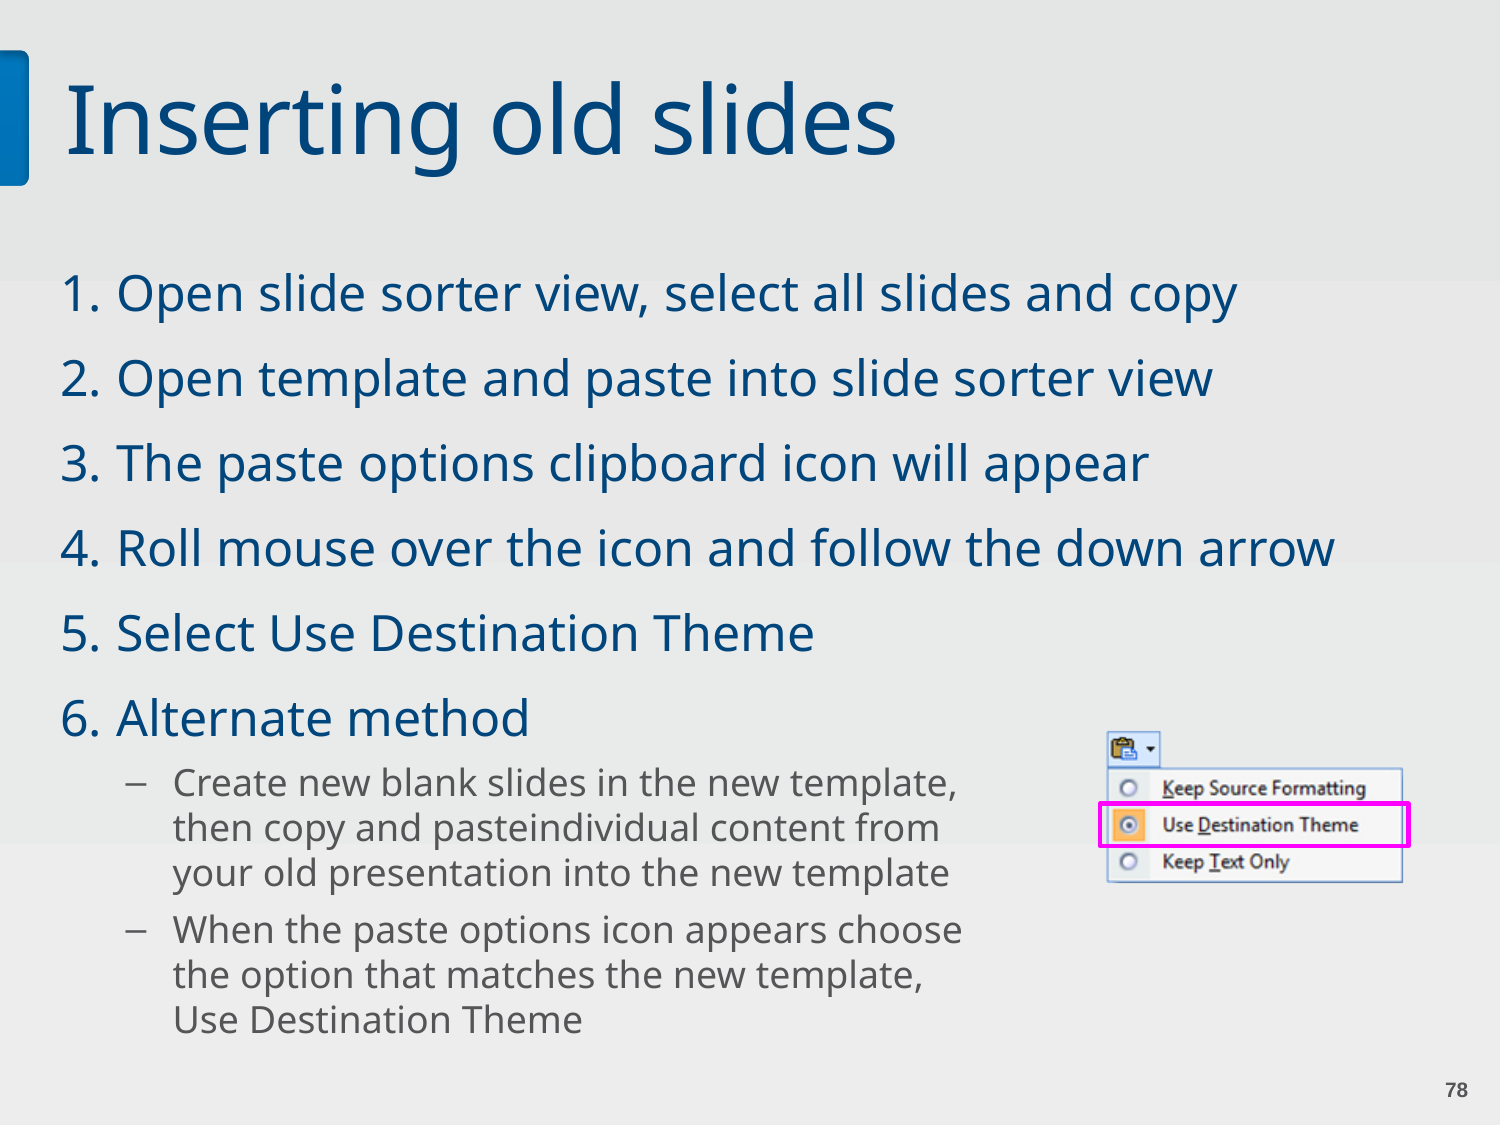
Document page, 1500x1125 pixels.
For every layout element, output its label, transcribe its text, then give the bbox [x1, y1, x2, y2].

title Inserting old slides [50, 50, 1401, 183]
list Open slide sorter view, select all slides and copy Open template and paste into slide sorter view The paste options clipboard icon will appear Roll mouse over the icon and follow the down arrow Select Use Destination Theme Alternate method Create new blank slides in the new template, then copy and pasteindividual content from your old presentation into the new template When the paste options icon appears choose the option that matches the new template, Use Destination Theme [45, 253, 1405, 1058]
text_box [1069, 728, 1413, 926]
